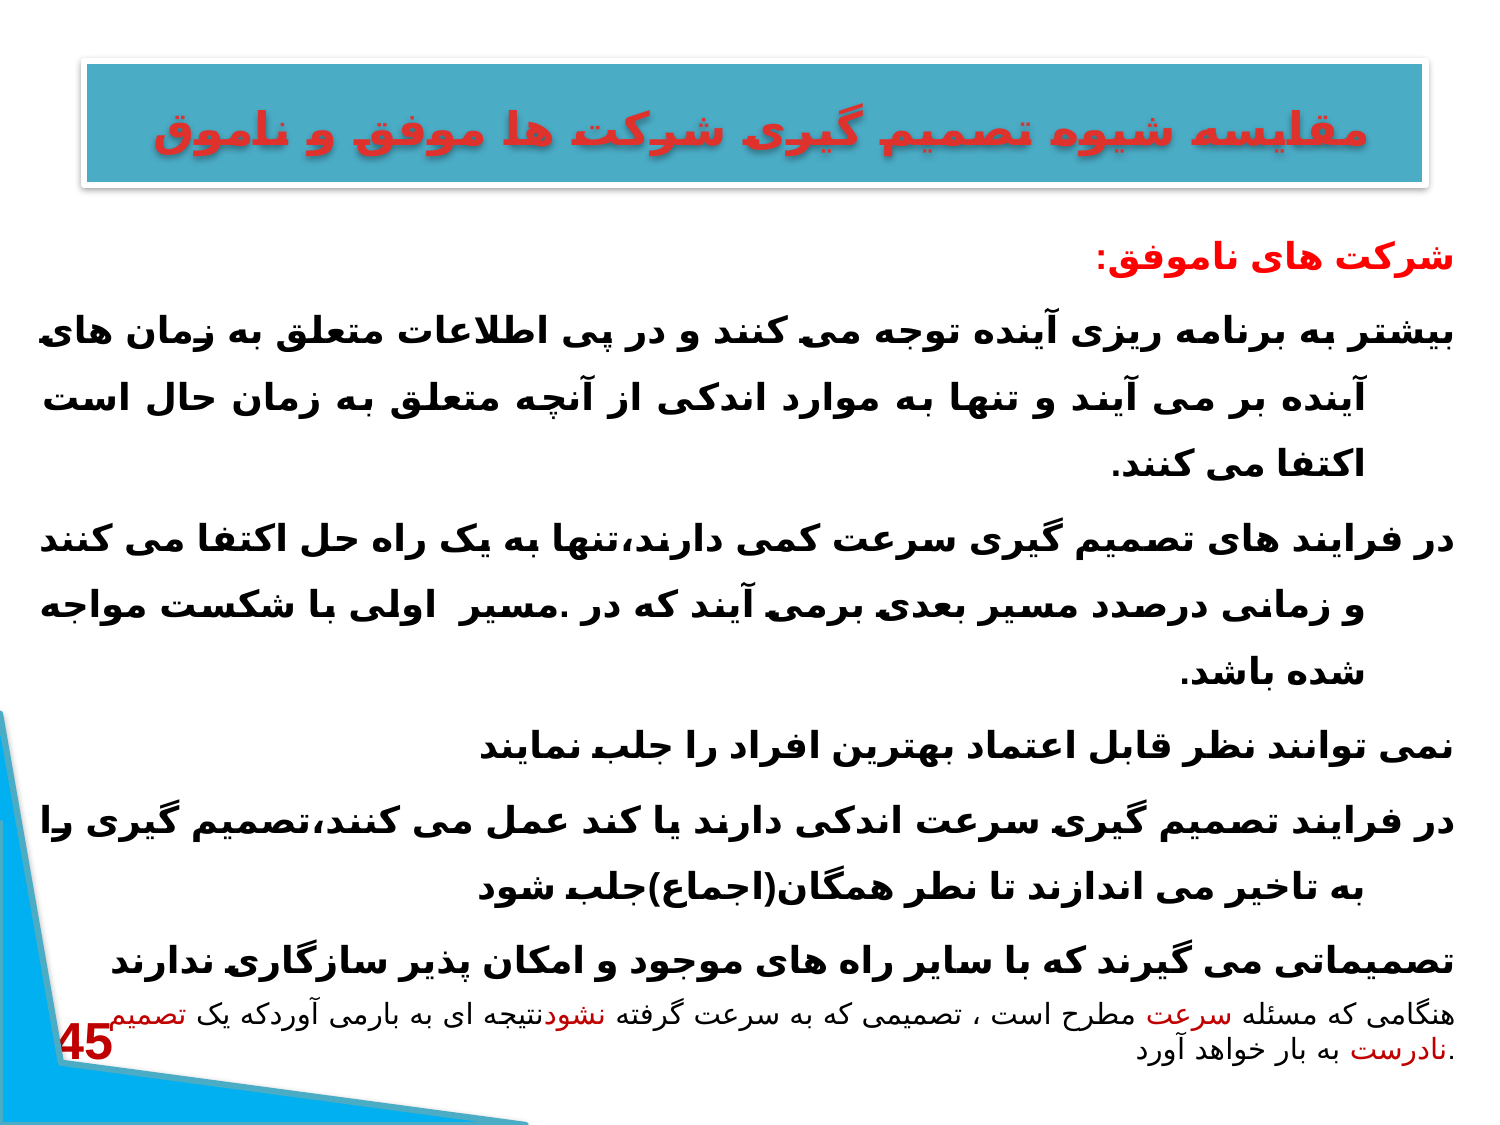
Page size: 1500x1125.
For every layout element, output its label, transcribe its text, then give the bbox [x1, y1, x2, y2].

text_box [81, 58, 1429, 188]
text_box [0, 710, 529, 1125]
text_box هنگامی که مسئله سرعت مطرح است ، تصمیمی که به سرعت گرفته نشودنتیجه ای به بارمی آوردکه یک تصمیم نادرست به بار خواهد آورد. [55, 987, 1471, 1108]
list شرکت های ناموفق: بیشتر به برنامه ریزی آینده توجه می کنند و در پی اطلاعات متعلق به زمان های آینده بر می آیند و تنها به موارد اندکی از آنچه متعلق به زمان حال است اکتفا می کنند. در فرایند های تصمیم گیری سرعت کمی دارند،تنها به یک راه حل اکتفا می کنند و زمانی درصدد مسیر بعدی برمی آیند که در .مسیر اولی با شکست مواجه شده باشد. نمی توانند نظر قابل اعتماد بهترین افراد را جلب نمایند در فرایند تصمیم گیری سرعت اندکی دارند یا کند عمل می کنند،تصمیم گیری را به تاخیر می اندازند تا نطر همگان(اجماع)جلب شود تصمیماتی می گیرند که با سایر راه های موجود و امکان پذیر سازگاری ندارند [23, 202, 1471, 987]
title مقایسه شیوه تصمیم گیری شرکت ها موفق و ناموق [111, 54, 1411, 173]
text_box 45 [58, 1000, 129, 1066]
